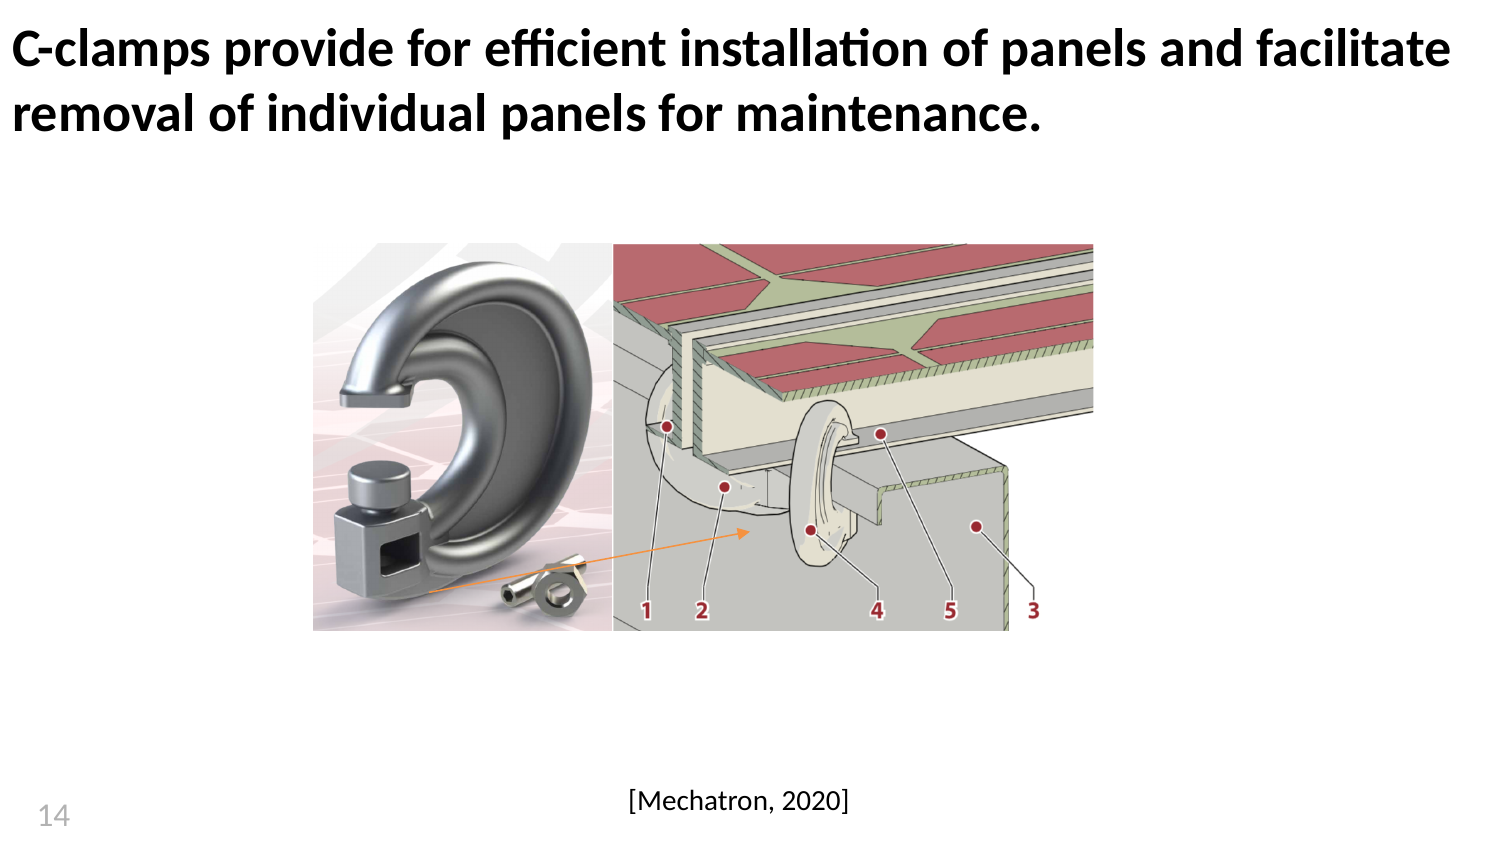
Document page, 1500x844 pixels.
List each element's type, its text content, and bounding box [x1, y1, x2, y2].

title C-clamps provide for efficient installation of panels and facilitate removal of individual panels for maintenance. [11, 11, 1466, 144]
slide_number 14 [10, 785, 86, 841]
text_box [428, 531, 751, 593]
picture [313, 243, 1094, 631]
text_box [Mechatron, 2020] [385, 773, 1093, 824]
